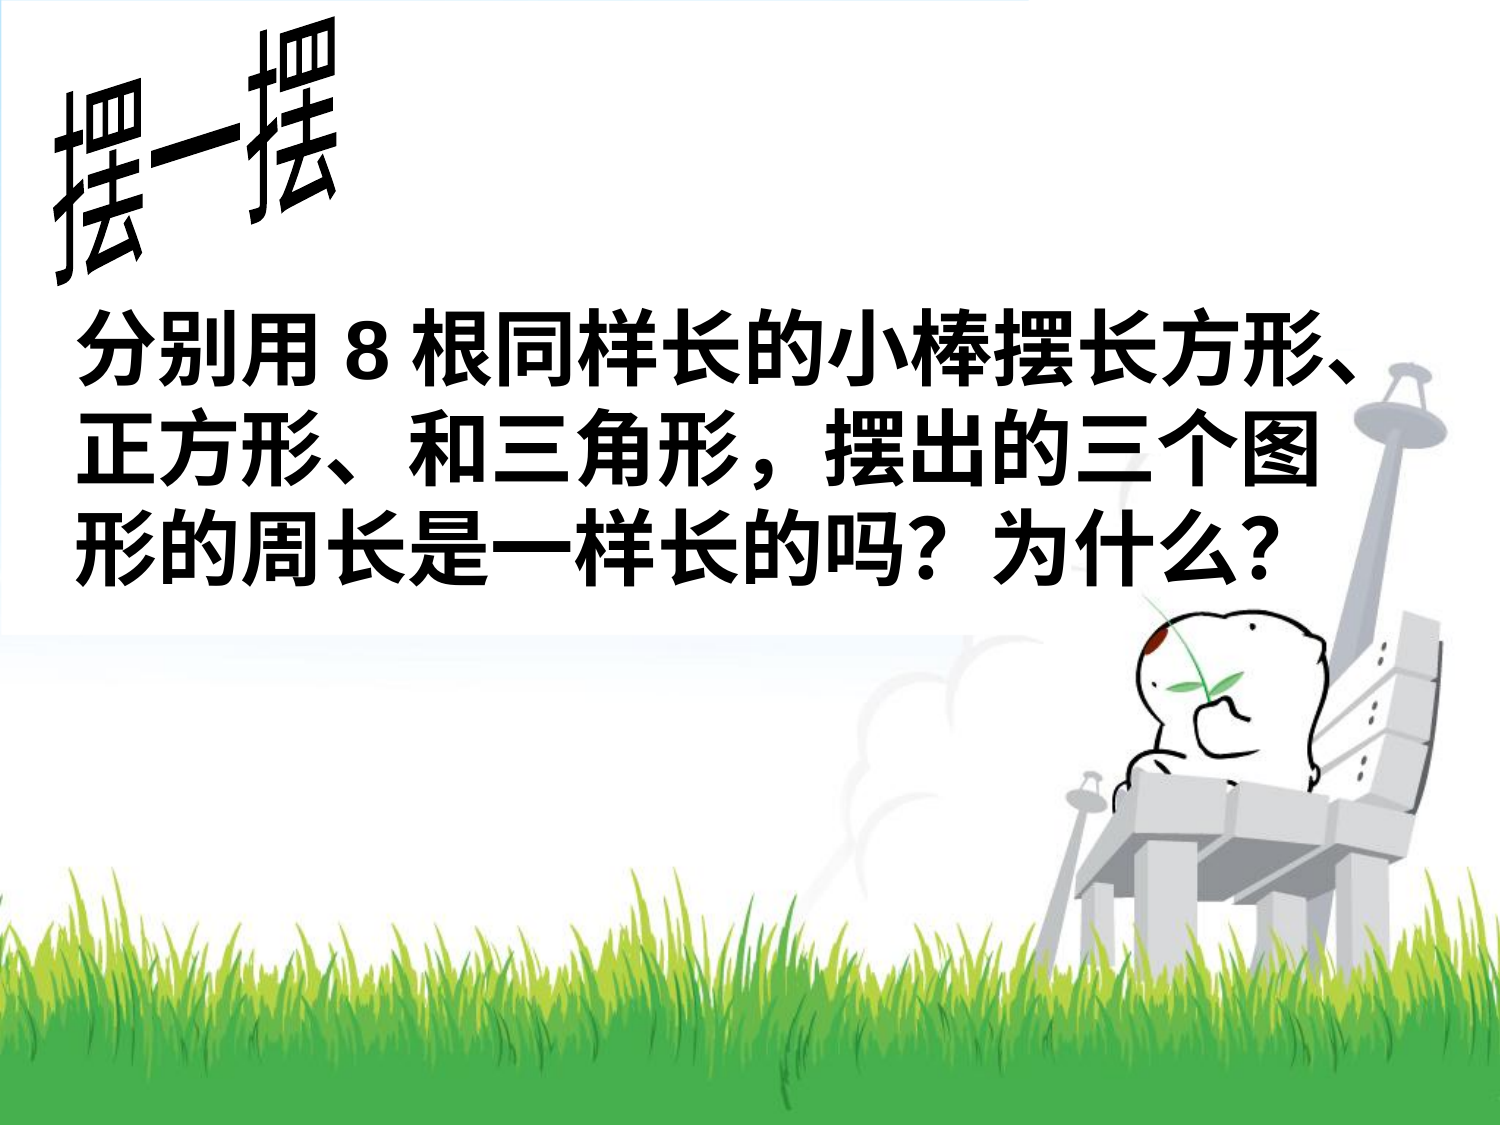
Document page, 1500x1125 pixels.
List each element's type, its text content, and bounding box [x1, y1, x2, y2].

picture [0, 0, 1500, 1125]
text_box 分别用8根同样长的小棒摆长方形、 正方形、和三角形，摆出的三个图 形的周长是一样长的吗？为什么？ [59, 288, 1425, 604]
